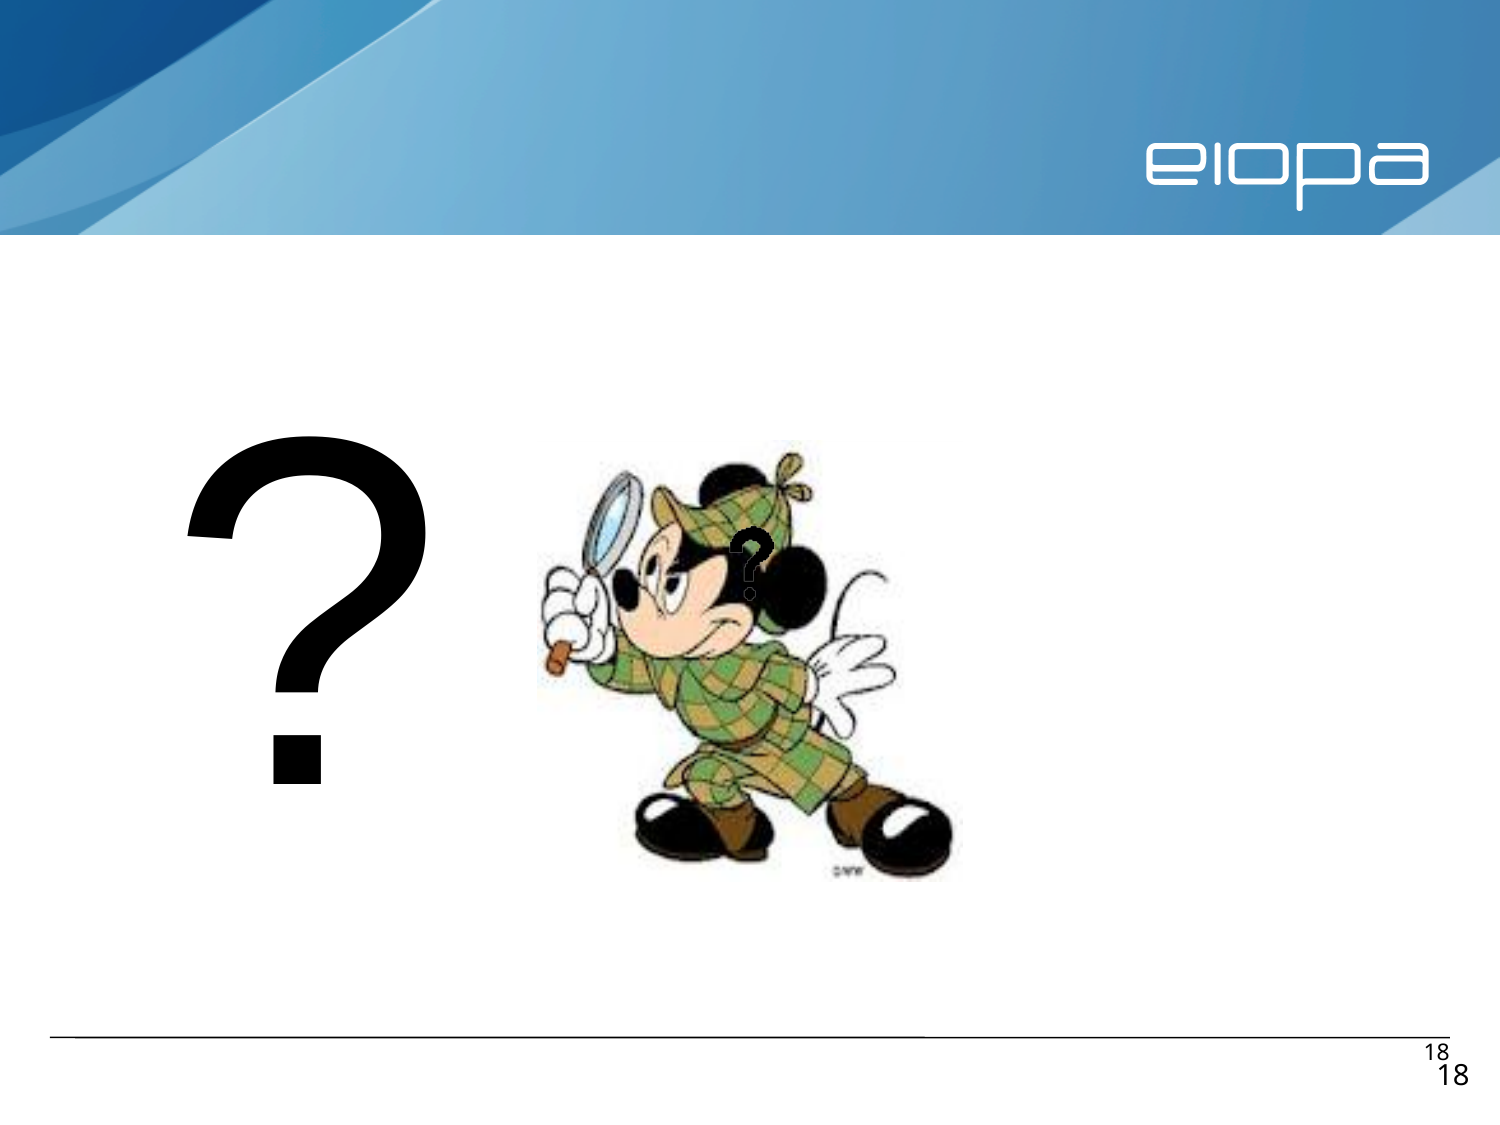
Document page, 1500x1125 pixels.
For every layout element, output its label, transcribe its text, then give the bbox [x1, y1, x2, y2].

picture [537, 440, 963, 882]
text_box ? [152, 278, 460, 892]
text_box 18 [1311, 1049, 1485, 1104]
picture [0, 0, 1500, 235]
